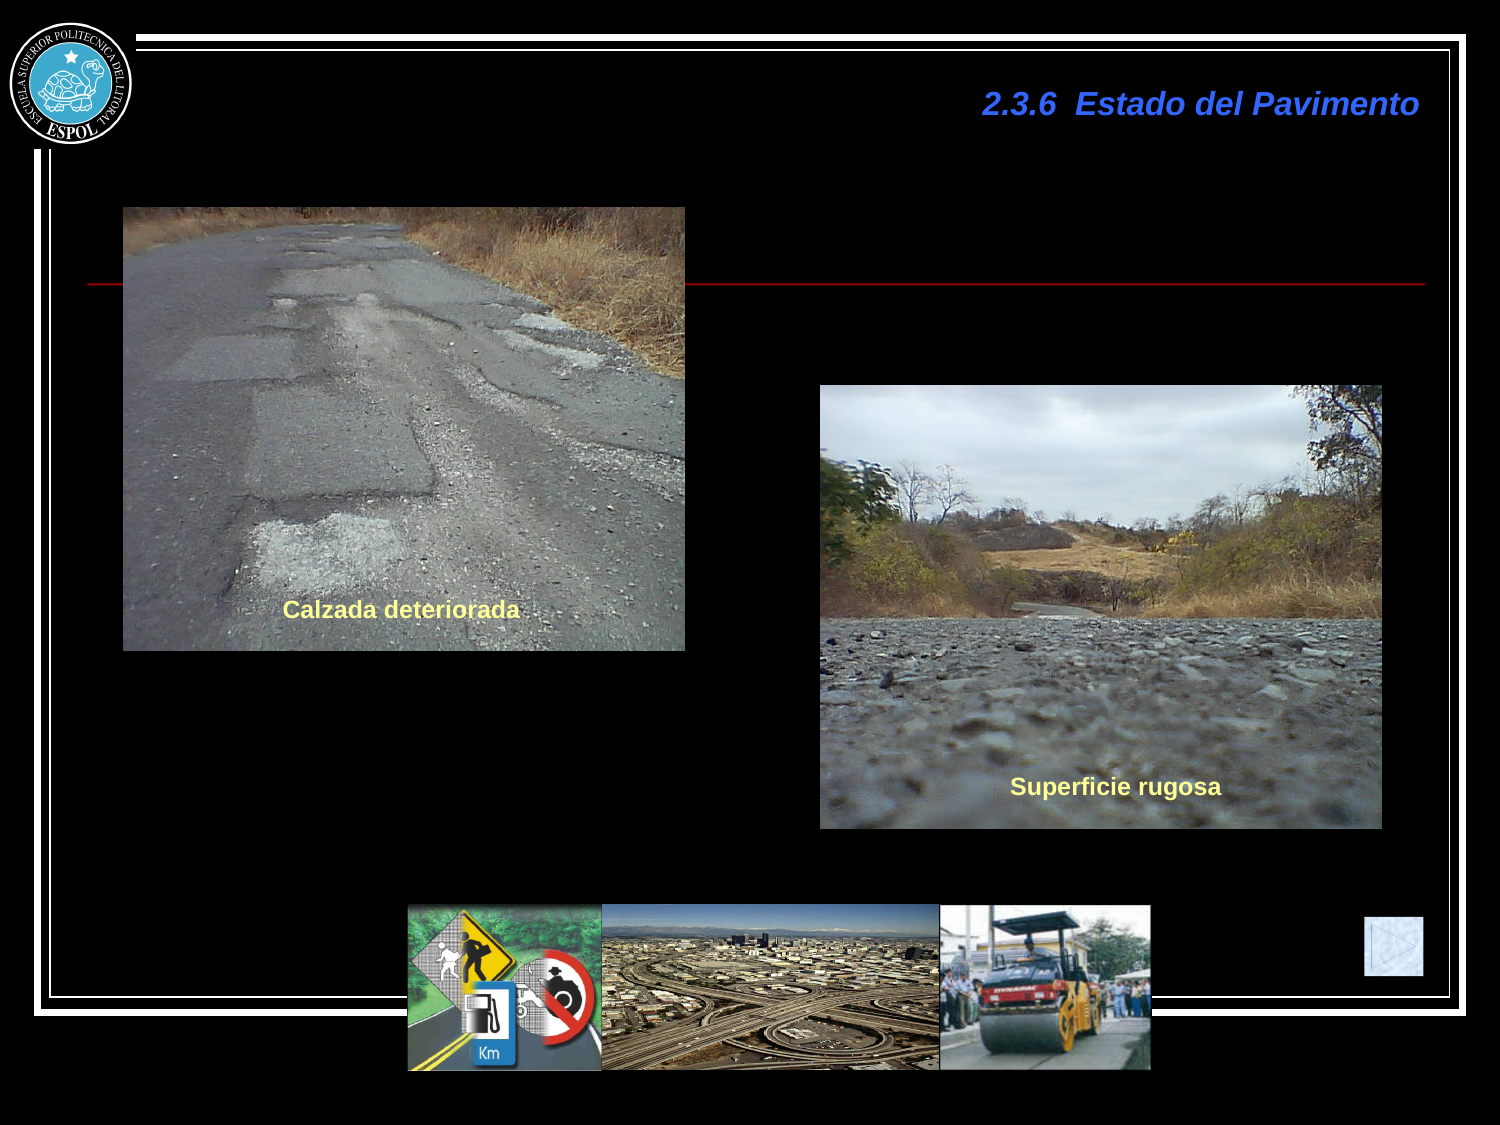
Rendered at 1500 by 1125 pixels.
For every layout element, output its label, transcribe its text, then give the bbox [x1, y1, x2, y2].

picture [5, 18, 136, 149]
picture [820, 385, 1382, 829]
text_box 2.3.6 Estado del Pavimento [962, 54, 1436, 130]
text_box [1364, 916, 1424, 977]
picture [123, 207, 685, 651]
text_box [407, 904, 1152, 1071]
